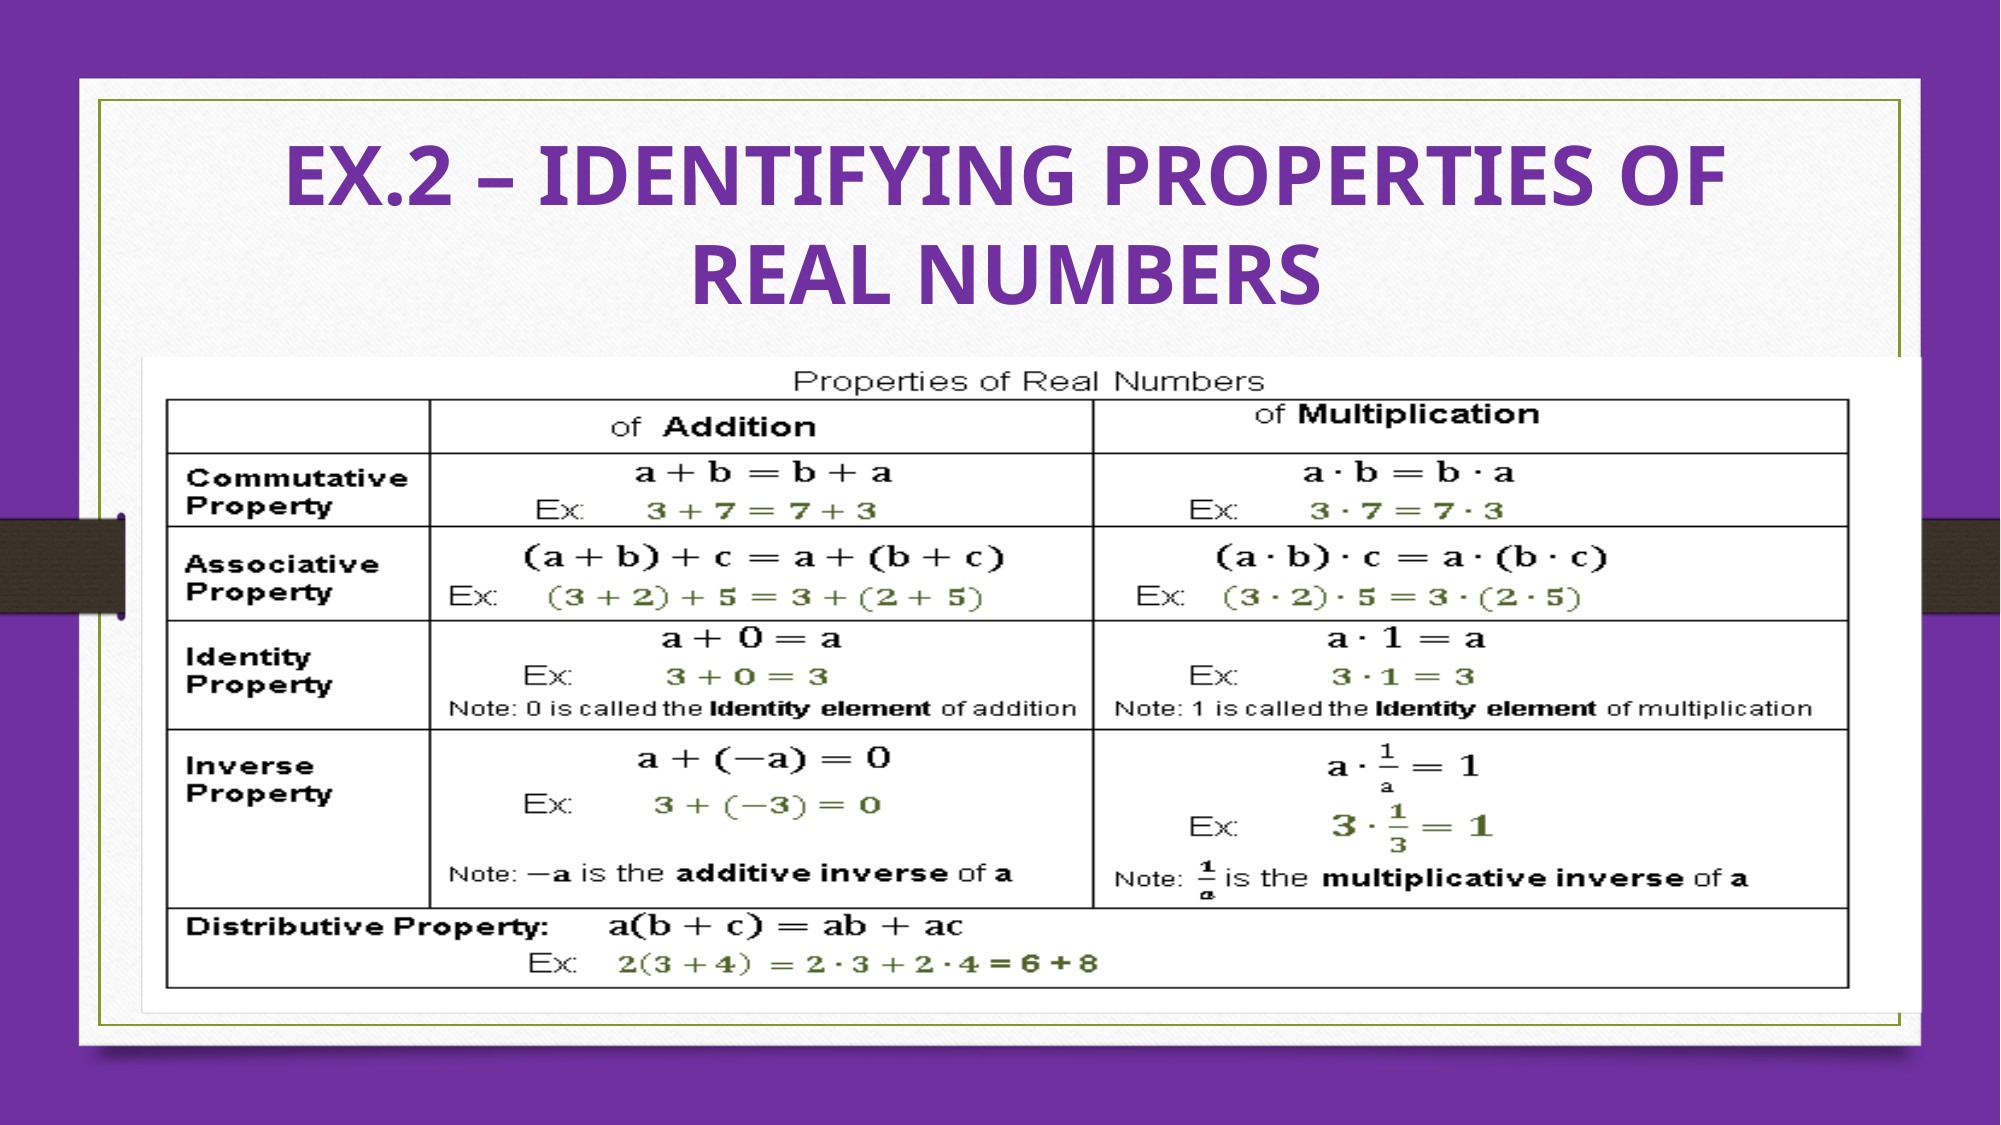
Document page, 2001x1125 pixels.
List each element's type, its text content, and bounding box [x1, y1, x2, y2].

picture [0, 0, 2001, 1125]
title EX.2 – IDENTIFYING PROPERTIES OF REAL NUMBERS [218, 114, 1794, 329]
